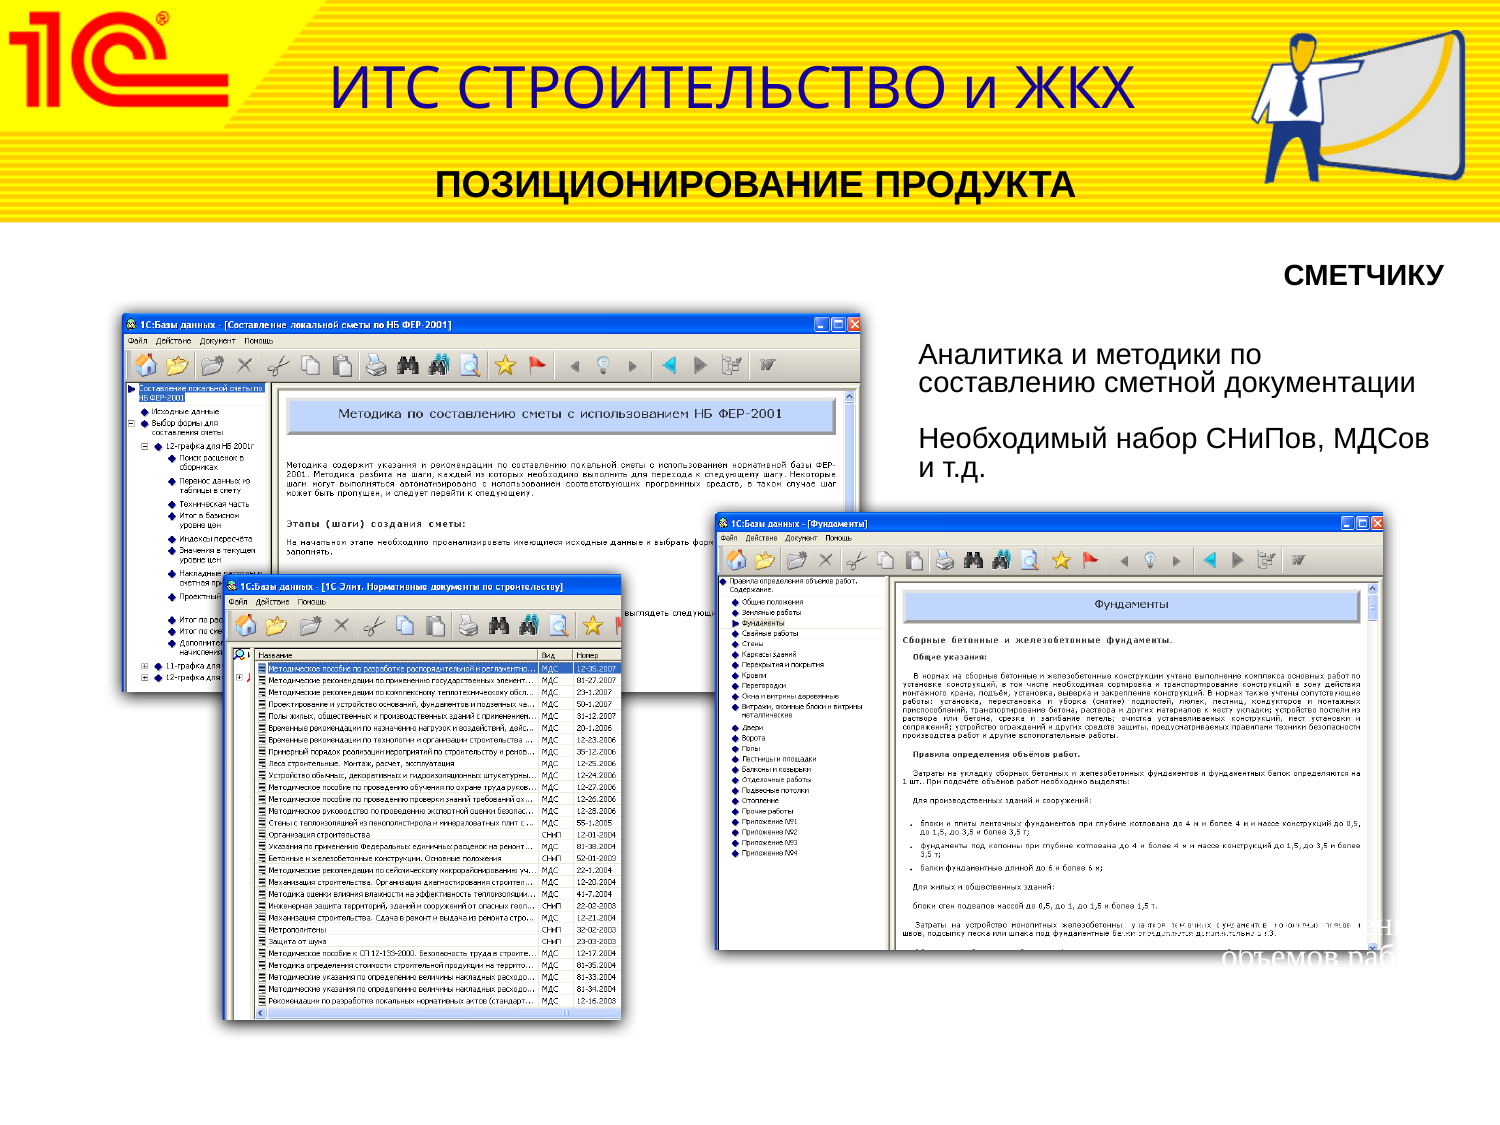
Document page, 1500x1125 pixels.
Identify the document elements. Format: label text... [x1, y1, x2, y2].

text_box ИТС СТРОИТЕЛЬСТВО и ЖКХ [183, 42, 1240, 128]
text_box ПОЗИЦИОНИРОВАНИЕ ПРОДУКТА [105, 152, 1407, 213]
text_box СМЕТЧИКУ [904, 255, 1459, 299]
text_box Аналитика и методики по составлению сметной документации Необходимый набор СНиПов, МДСов и т.д. [903, 334, 1455, 491]
picture [0, 0, 1500, 1125]
text_box Правила определения объемов работ [1031, 902, 1442, 982]
